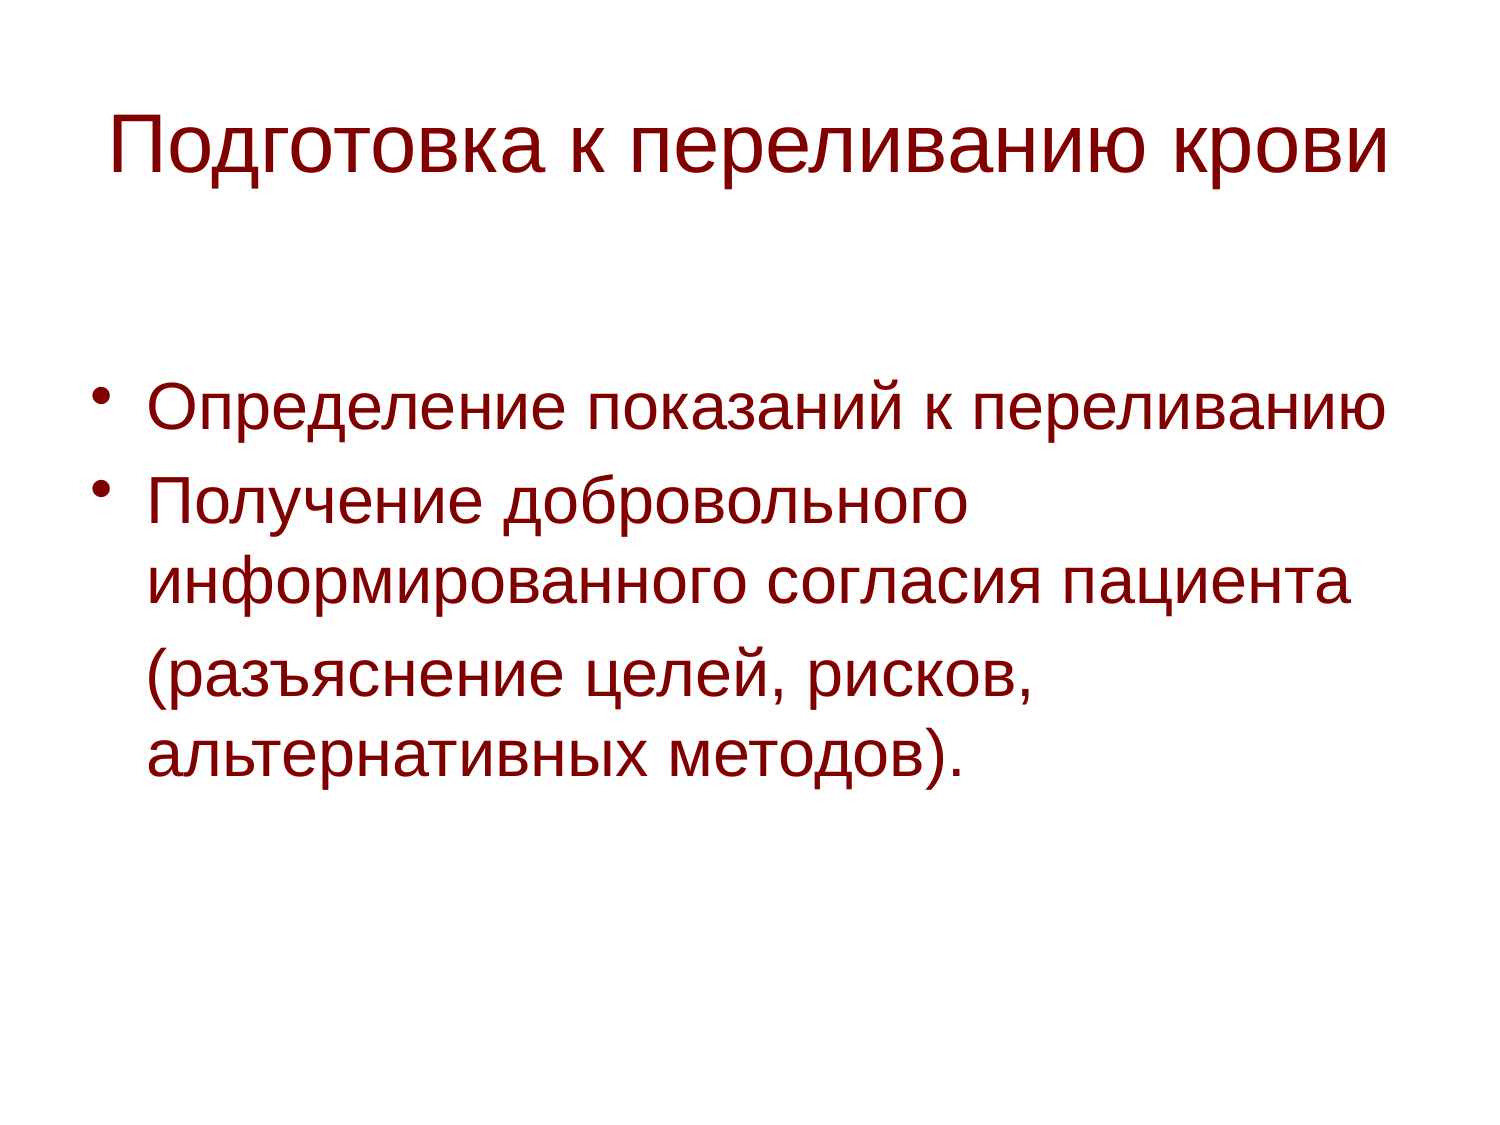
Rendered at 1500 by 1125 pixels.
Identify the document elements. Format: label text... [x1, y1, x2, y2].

list Определение показаний к переливанию Получение добровольного информированного согласия пациента (разъяснение целей, рисков, альтернативных методов). [74, 262, 1426, 1006]
title Подготовка к переливанию крови [74, 44, 1426, 233]
